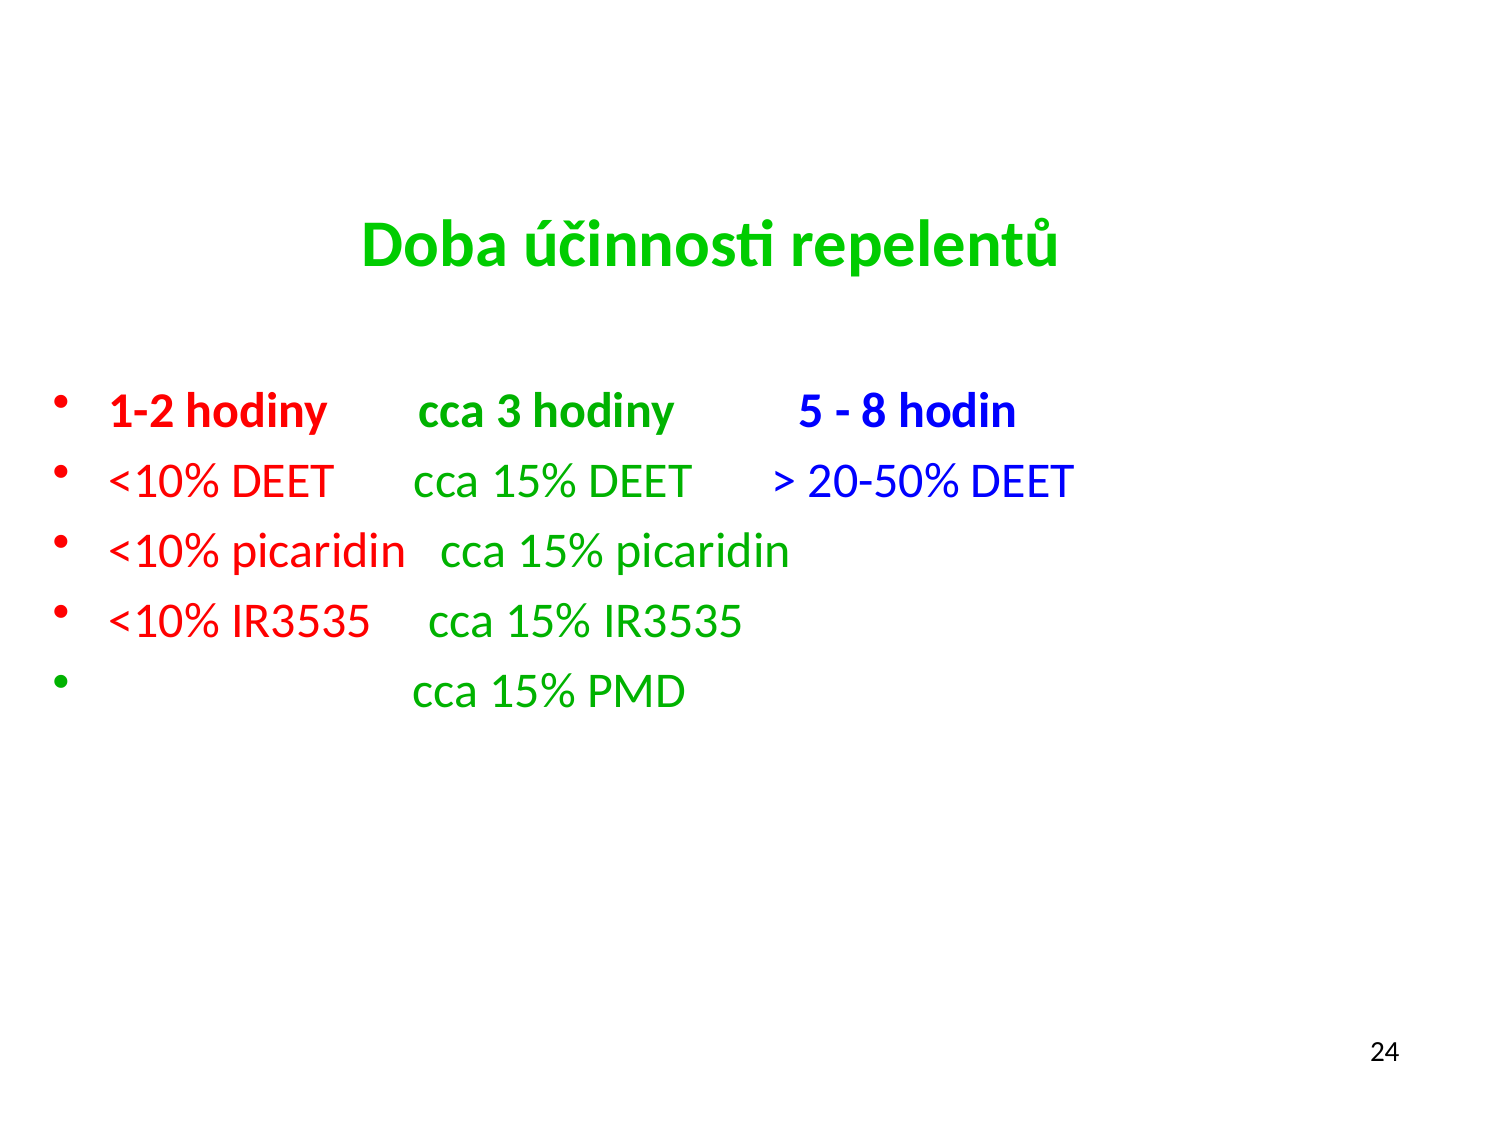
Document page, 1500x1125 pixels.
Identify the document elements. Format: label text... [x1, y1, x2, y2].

slide_number 24 [1101, 1024, 1415, 1101]
title Doba účinnosti repelentů [112, 24, 1325, 288]
list 1-2 hodiny cca 3 hodiny 5 - 8 hodin <10% DEET cca 15% DEET > 20-50% DEET <10% picaridin cca 15% picaridin <10% IR3535 cca 15% IR3535 cca 15% PMD [37, 299, 1500, 900]
